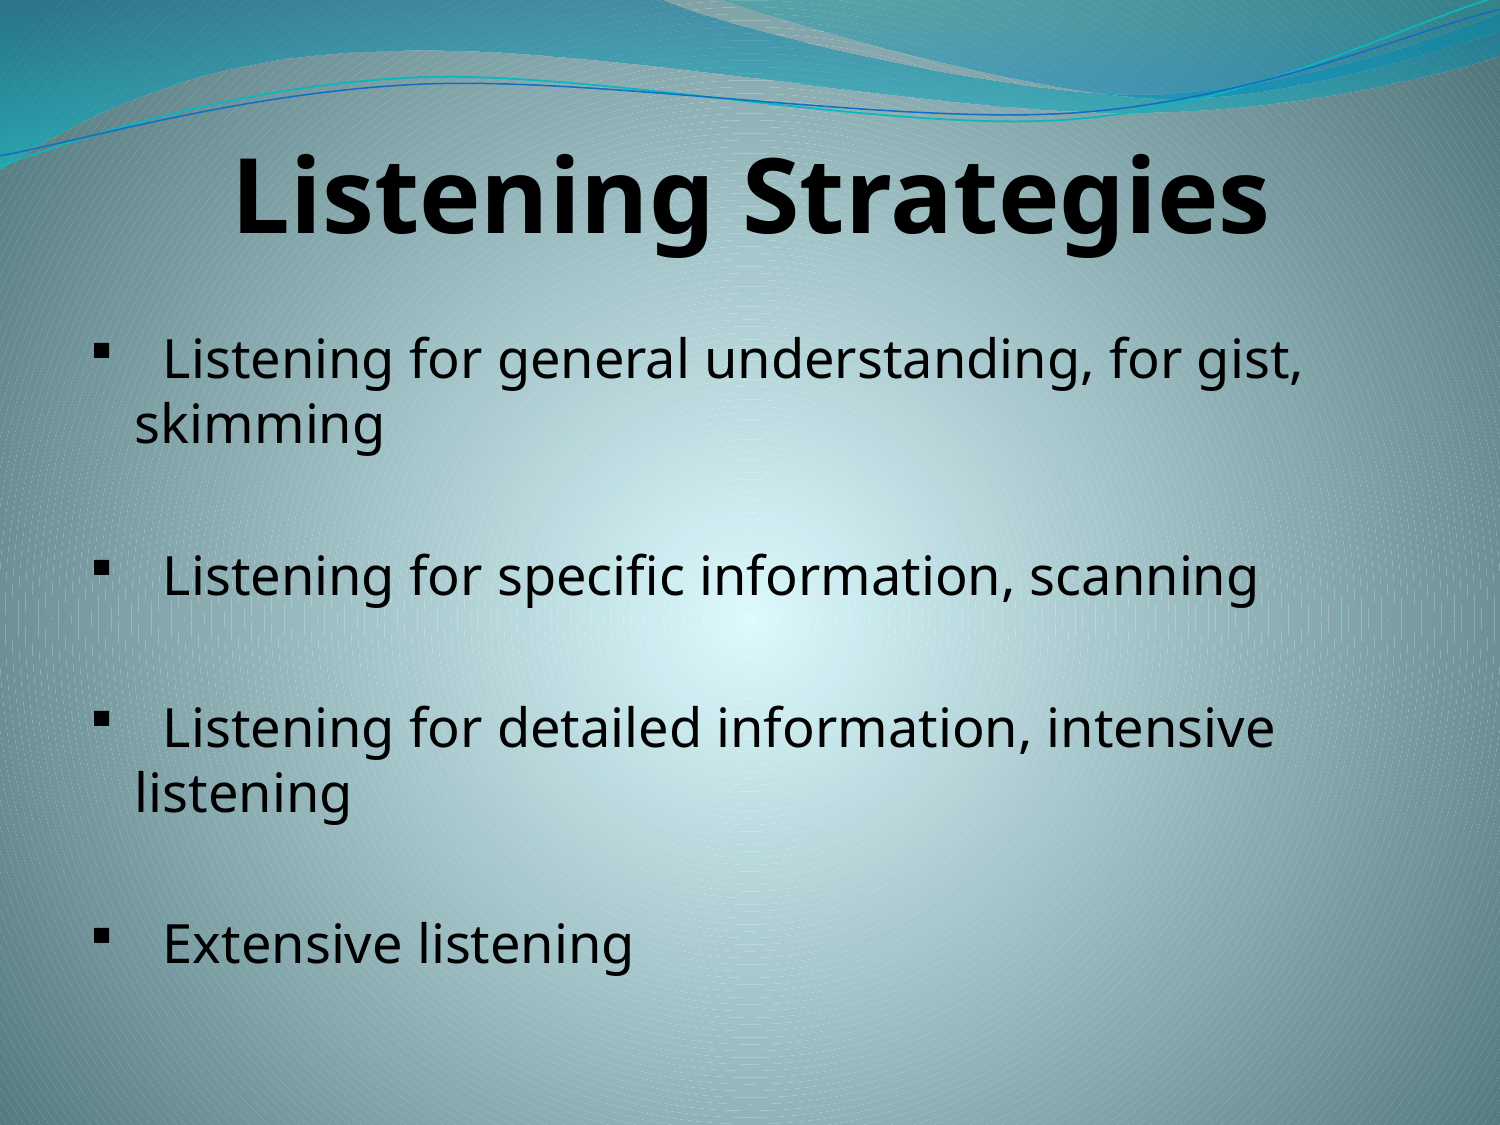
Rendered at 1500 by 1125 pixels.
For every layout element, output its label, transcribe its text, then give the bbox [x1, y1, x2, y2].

title Listening Strategies [76, 66, 1427, 254]
list Listening for general understanding, for gist, skimming Listening for specific information, scanning Listening for detailed information, intensive listening Extensive listening [75, 317, 1425, 1038]
